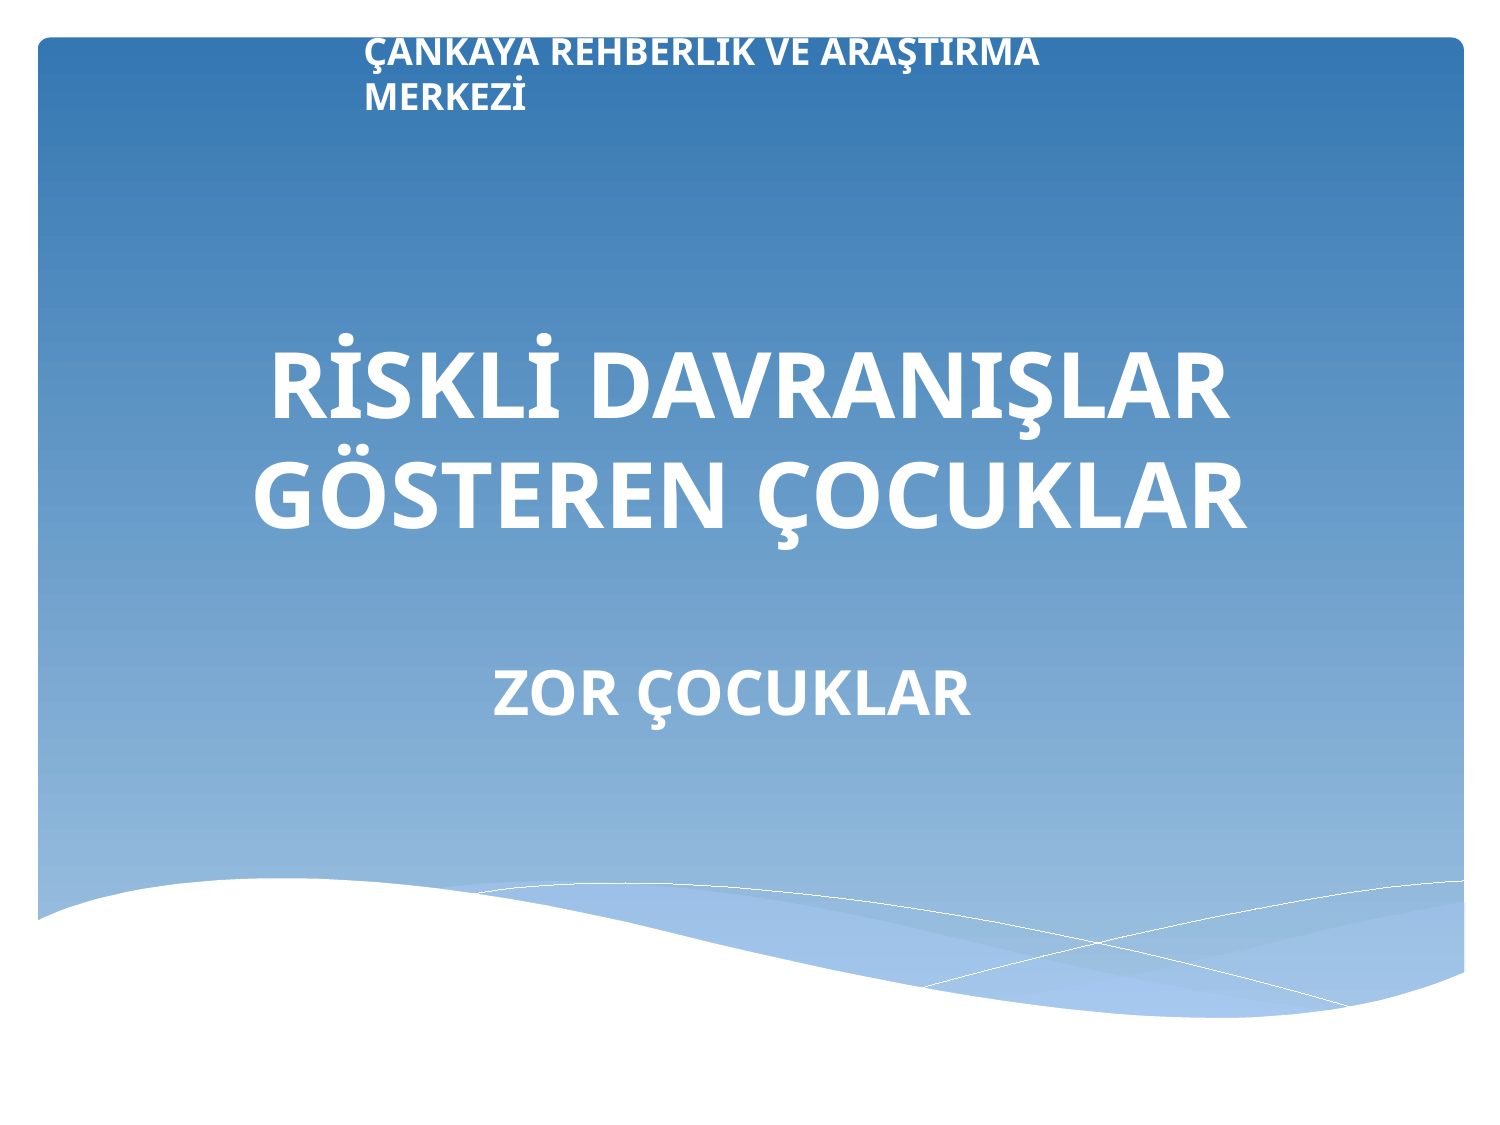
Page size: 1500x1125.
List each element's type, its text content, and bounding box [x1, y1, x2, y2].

subtitle ZOR ÇOCUKLAR [88, 645, 1377, 808]
title RİSKLİ DAVRANIŞLAR GÖSTEREN ÇOCUKLAR [112, 262, 1388, 555]
footer ÇANKAYA REHBERLİK VE ARAŞTIRMA MERKEZİ [348, 42, 1140, 103]
